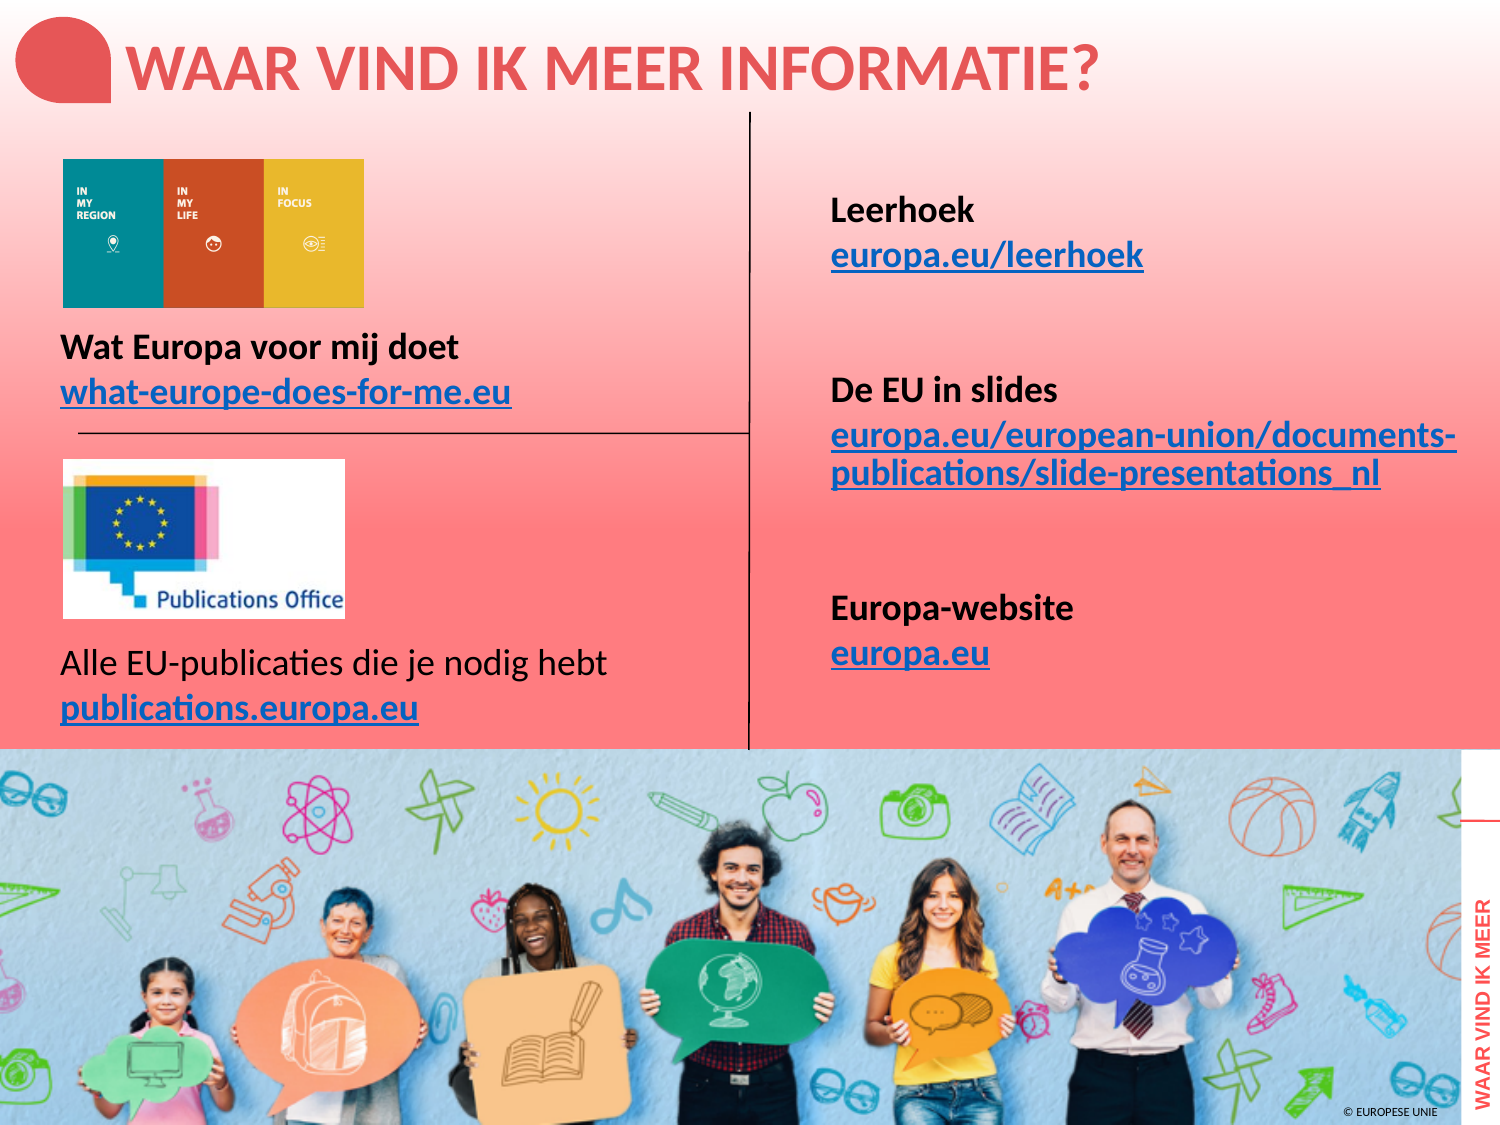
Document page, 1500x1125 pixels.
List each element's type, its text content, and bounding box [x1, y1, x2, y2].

text_box Leerhoek europa.eu/leerhoek De EU in slides europa.eu/european-union/documents-publications/slide-presentations_nl Europa-website europa.eu [815, 177, 1484, 643]
text_box Alle EU-publicaties die je nodig hebt publications.europa.eu [45, 631, 796, 748]
text_box WAAR VIND IK MEER INFORMATIE? [110, 15, 1177, 111]
picture [62, 159, 365, 308]
picture [0, 749, 1500, 1125]
text_box Wat Europa voor mij doet what-europe-does-for-me.eu [45, 314, 746, 510]
picture [62, 459, 345, 619]
text_box [13, 14, 110, 106]
